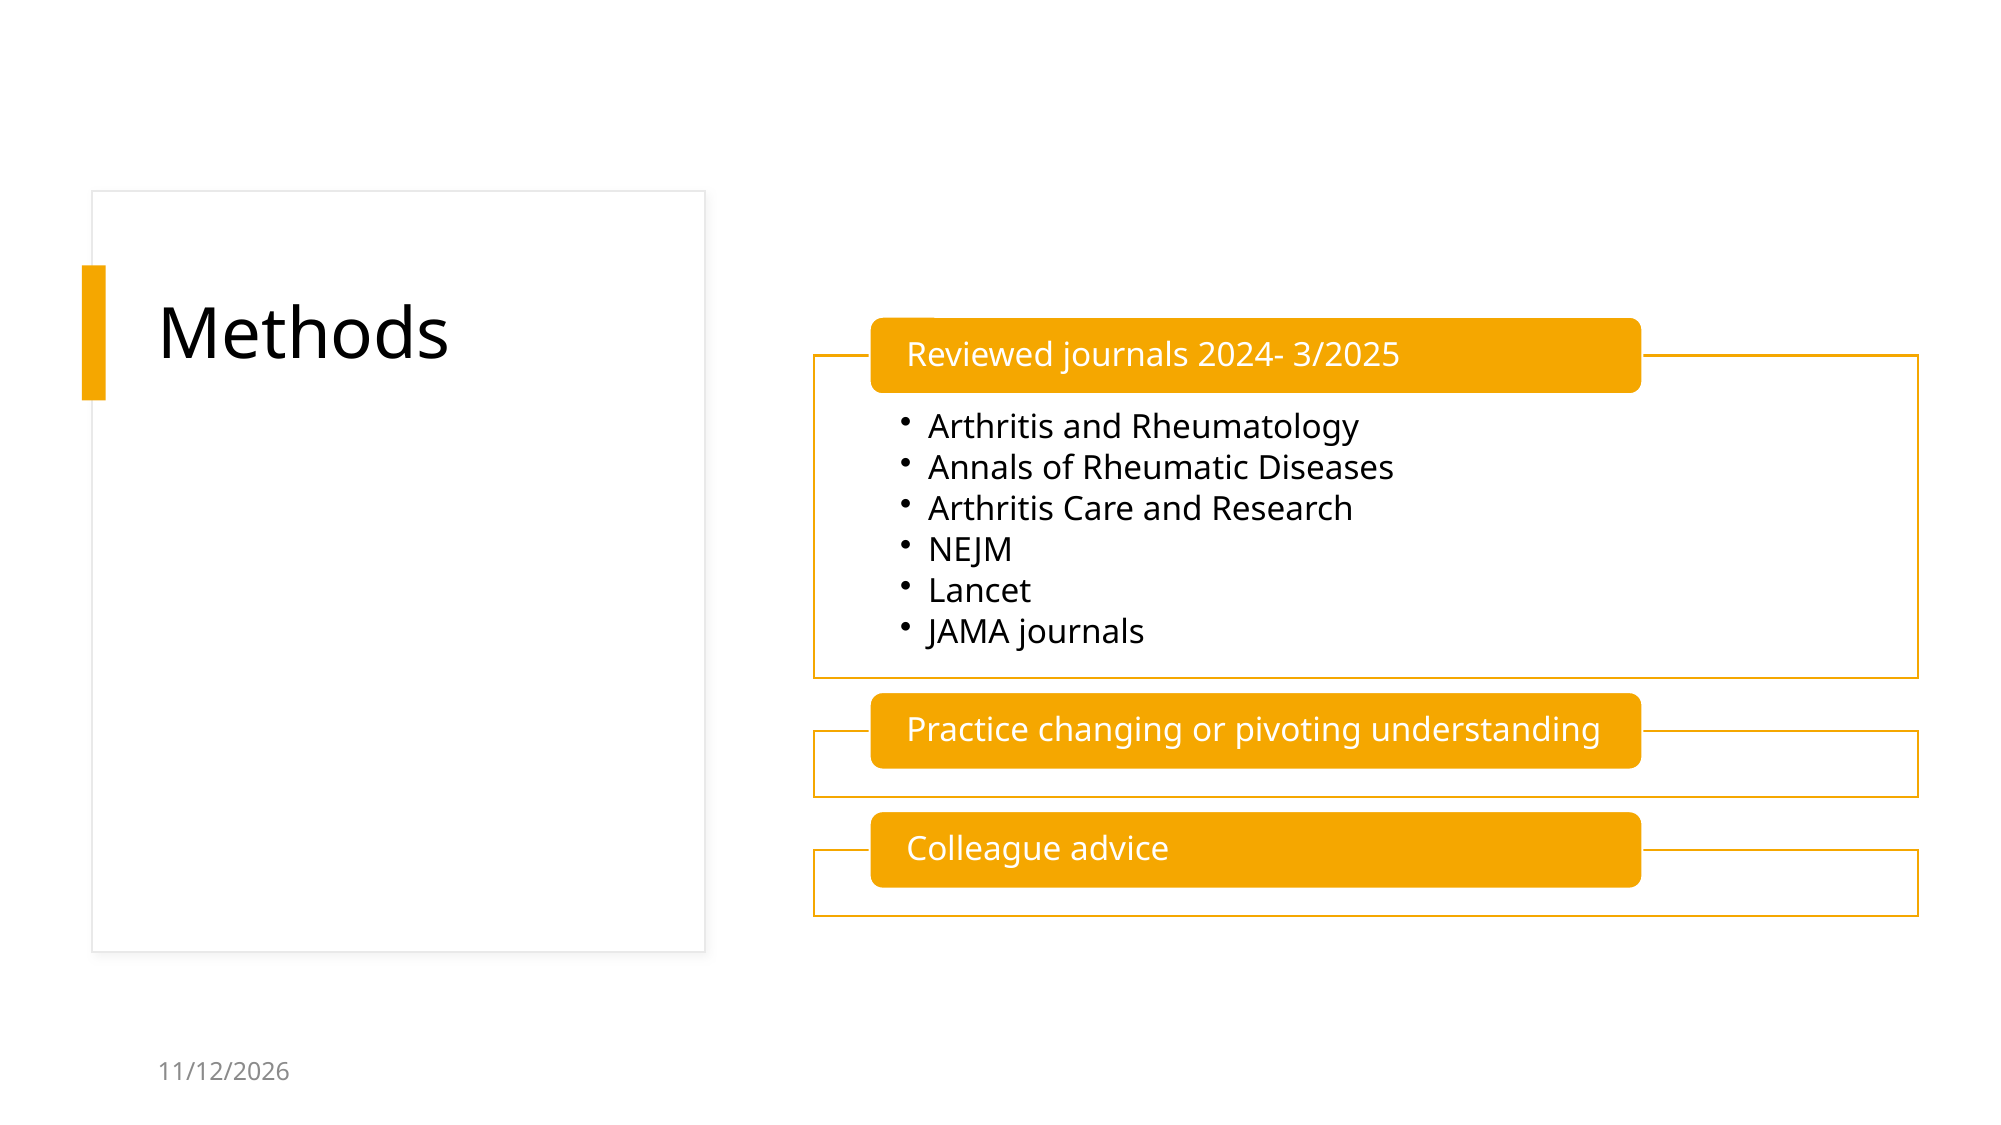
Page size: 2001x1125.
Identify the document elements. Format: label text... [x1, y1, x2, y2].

title Methods [142, 280, 651, 561]
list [814, 280, 1919, 953]
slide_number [142, 1042, 593, 1103]
